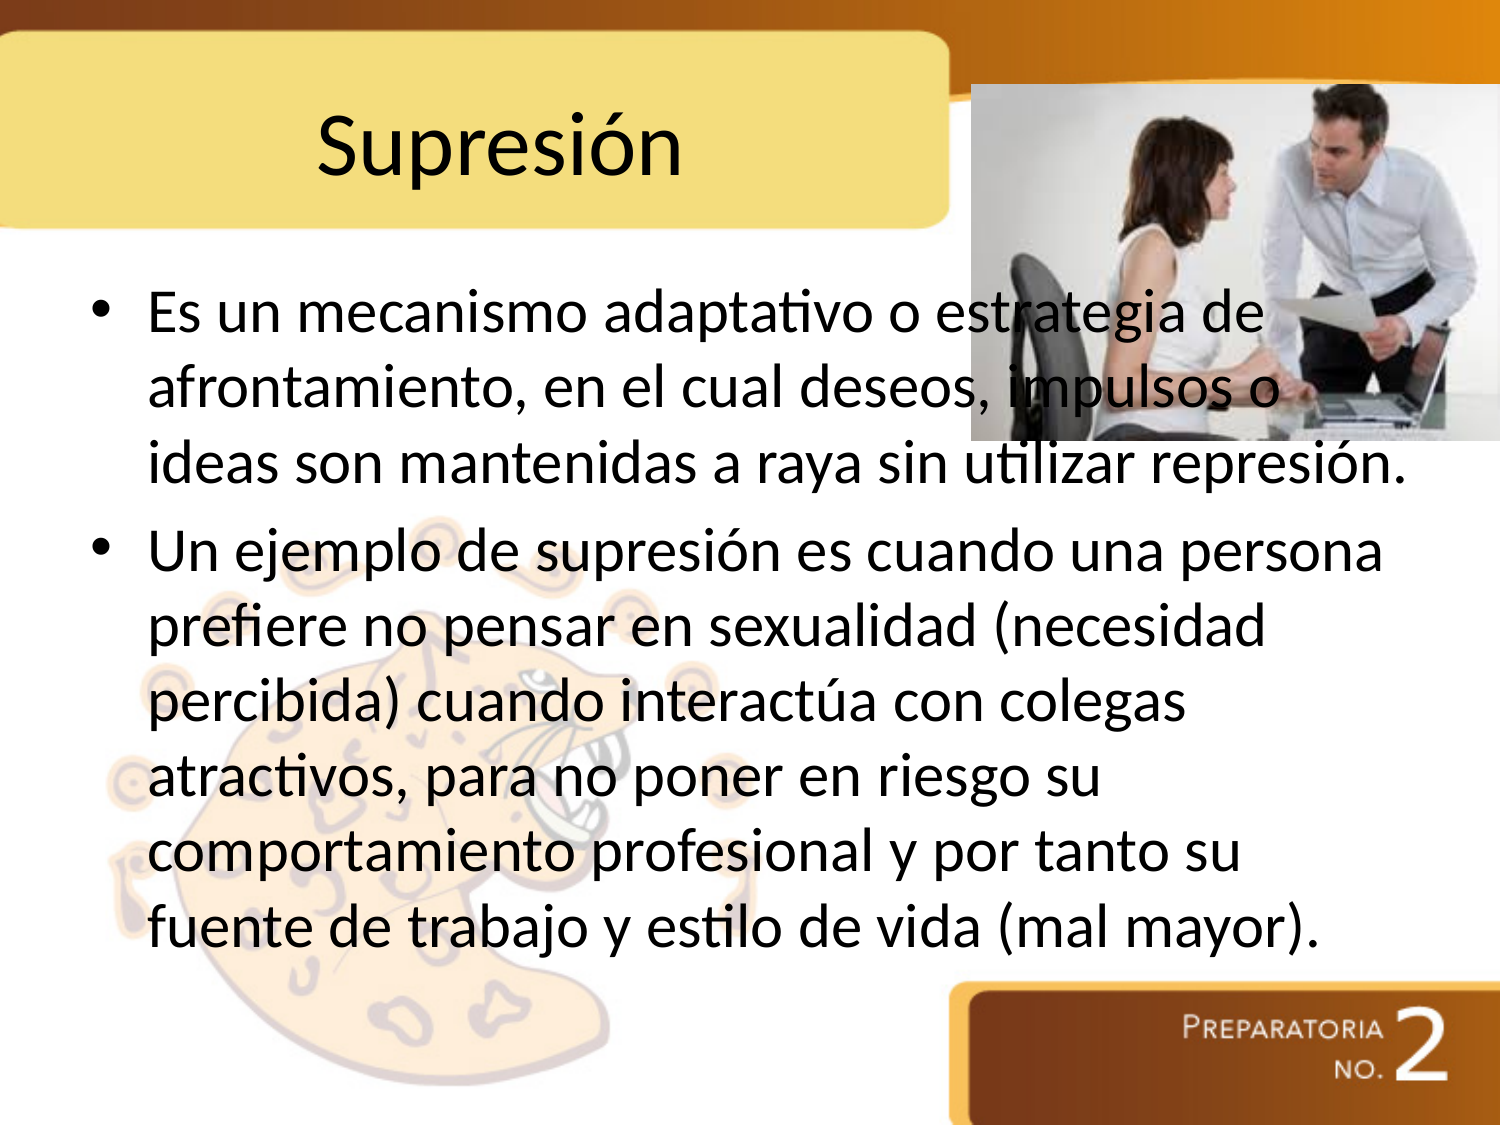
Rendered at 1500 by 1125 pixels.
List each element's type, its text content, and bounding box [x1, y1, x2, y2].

title Supresión [75, 45, 928, 233]
picture [0, 0, 1500, 1125]
list Es un mecanismo adaptativo o estrategia de afrontamiento, en el cual deseos, impulsos o ideas son mantenidas a raya sin utilizar represión. Un ejemplo de supresión es cuando una persona prefiere no pensar en sexualidad (necesidad percibida) cuando interactúa con colegas atractivos, para no poner en riesgo su comportamiento profesional y por tanto su fuente de trabajo y estilo de vida (mal mayor). [75, 262, 1425, 1005]
